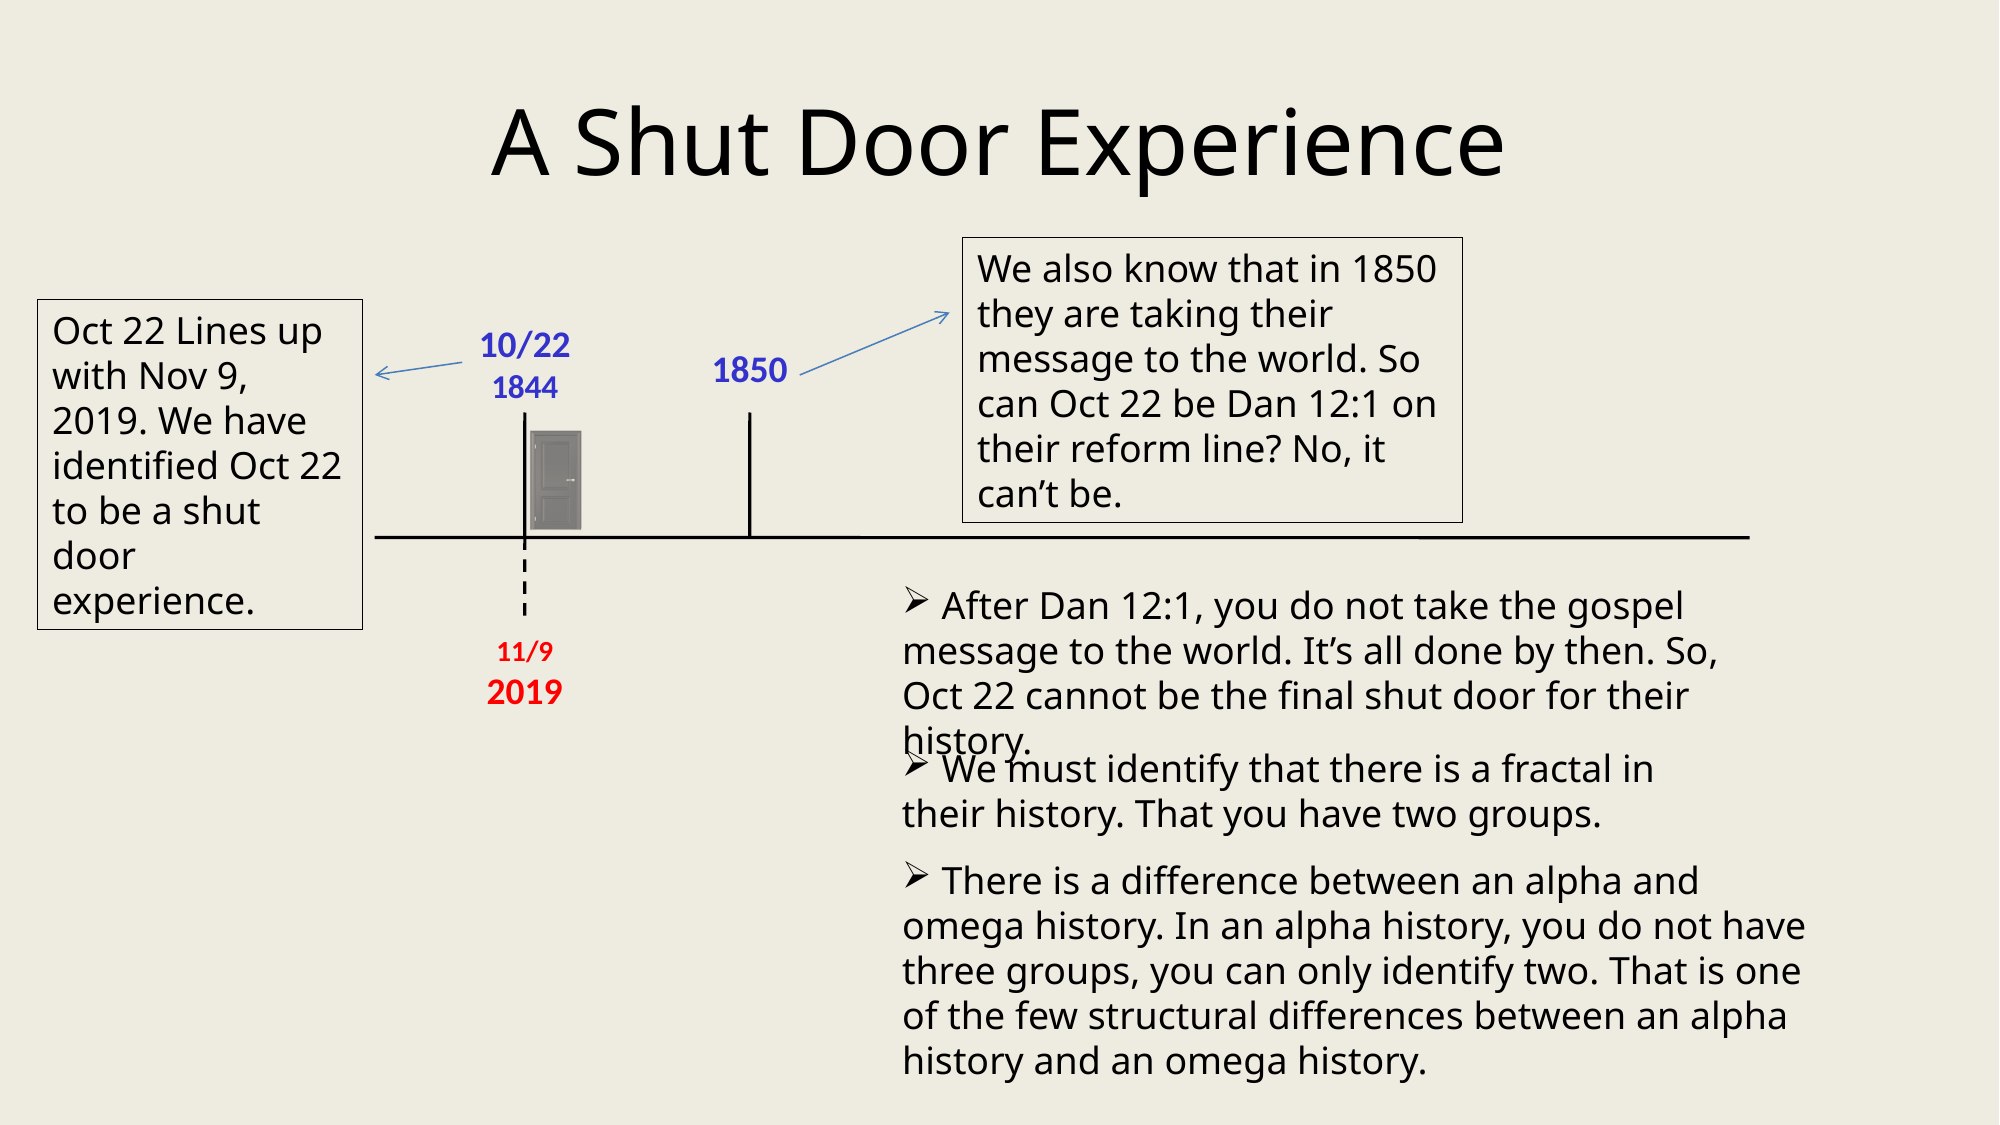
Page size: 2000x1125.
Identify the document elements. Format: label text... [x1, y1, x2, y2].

text_box Oct 22 Lines up with Nov 9, 2019. We have identified Oct 22 to be a shut door experience. [37, 299, 363, 630]
text_box 10/22 1844 [462, 312, 588, 413]
picture [524, 424, 588, 533]
text_box We must identify that there is a fractal in their history. That you have two groups. [887, 737, 1700, 843]
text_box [799, 312, 950, 376]
text_box After Dan 12:1, you do not take the gospel message to the world. It’s all done by then. So, Oct 22 cannot be the final shut door for their history. [887, 574, 1738, 770]
title A Shut Door Experience [99, 45, 1900, 233]
text_box There is a difference between an alpha and omega history. In an alpha history, you do not have three groups, you can only identify two. That is one of the few structural differences between an alpha history and an omega history. [887, 849, 1825, 1090]
text_box 1850 [687, 337, 813, 398]
text_box We also know that in 1850 they are taking their message to the world. So can Oct 22 be Dan 12:1 on their reform line? No, it can’t be. [962, 237, 1463, 523]
text_box 11/9 2019 [462, 624, 588, 720]
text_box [374, 362, 463, 376]
